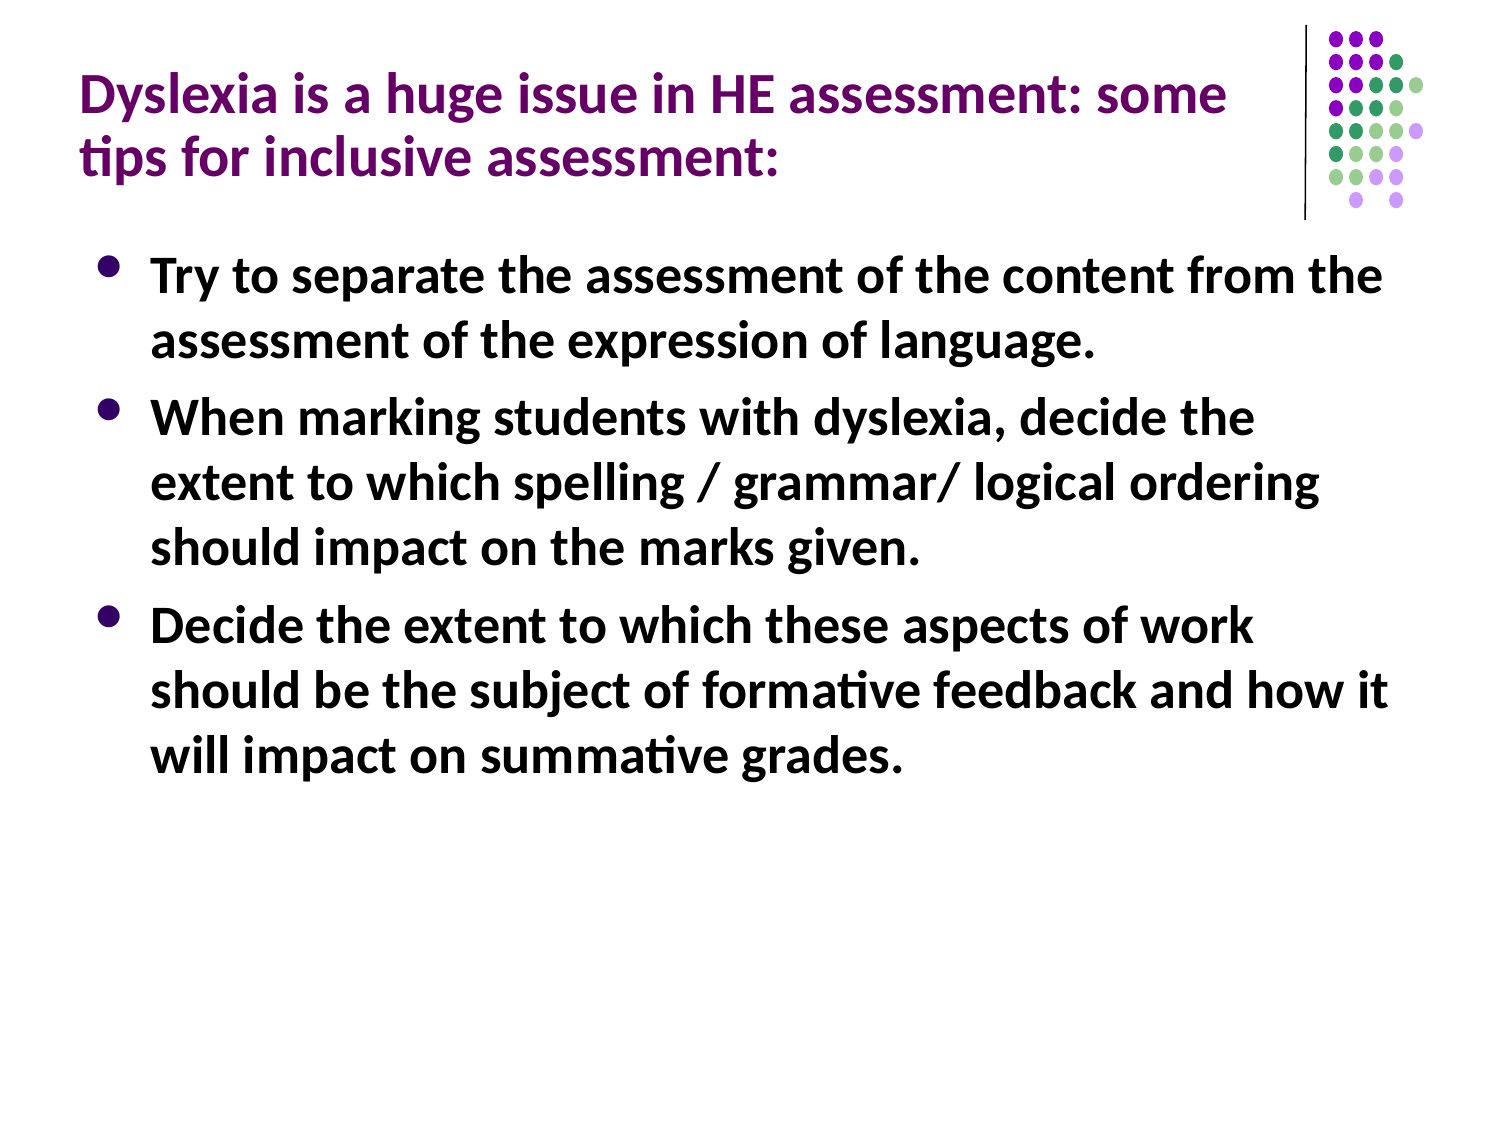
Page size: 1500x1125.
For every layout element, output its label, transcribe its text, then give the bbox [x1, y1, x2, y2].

list Try to separate the assessment of the content from the assessment of the expression of language. When marking students with dyslexia, decide the extent to which spelling / grammar/ logical ordering should impact on the marks given. Decide the extent to which these aspects of work should be the subject of formative feedback and how it will impact on summative grades. [76, 231, 1428, 1018]
title Dyslexia is a huge issue in HE assessment: some tips for inclusive assessment: [64, 54, 1313, 197]
